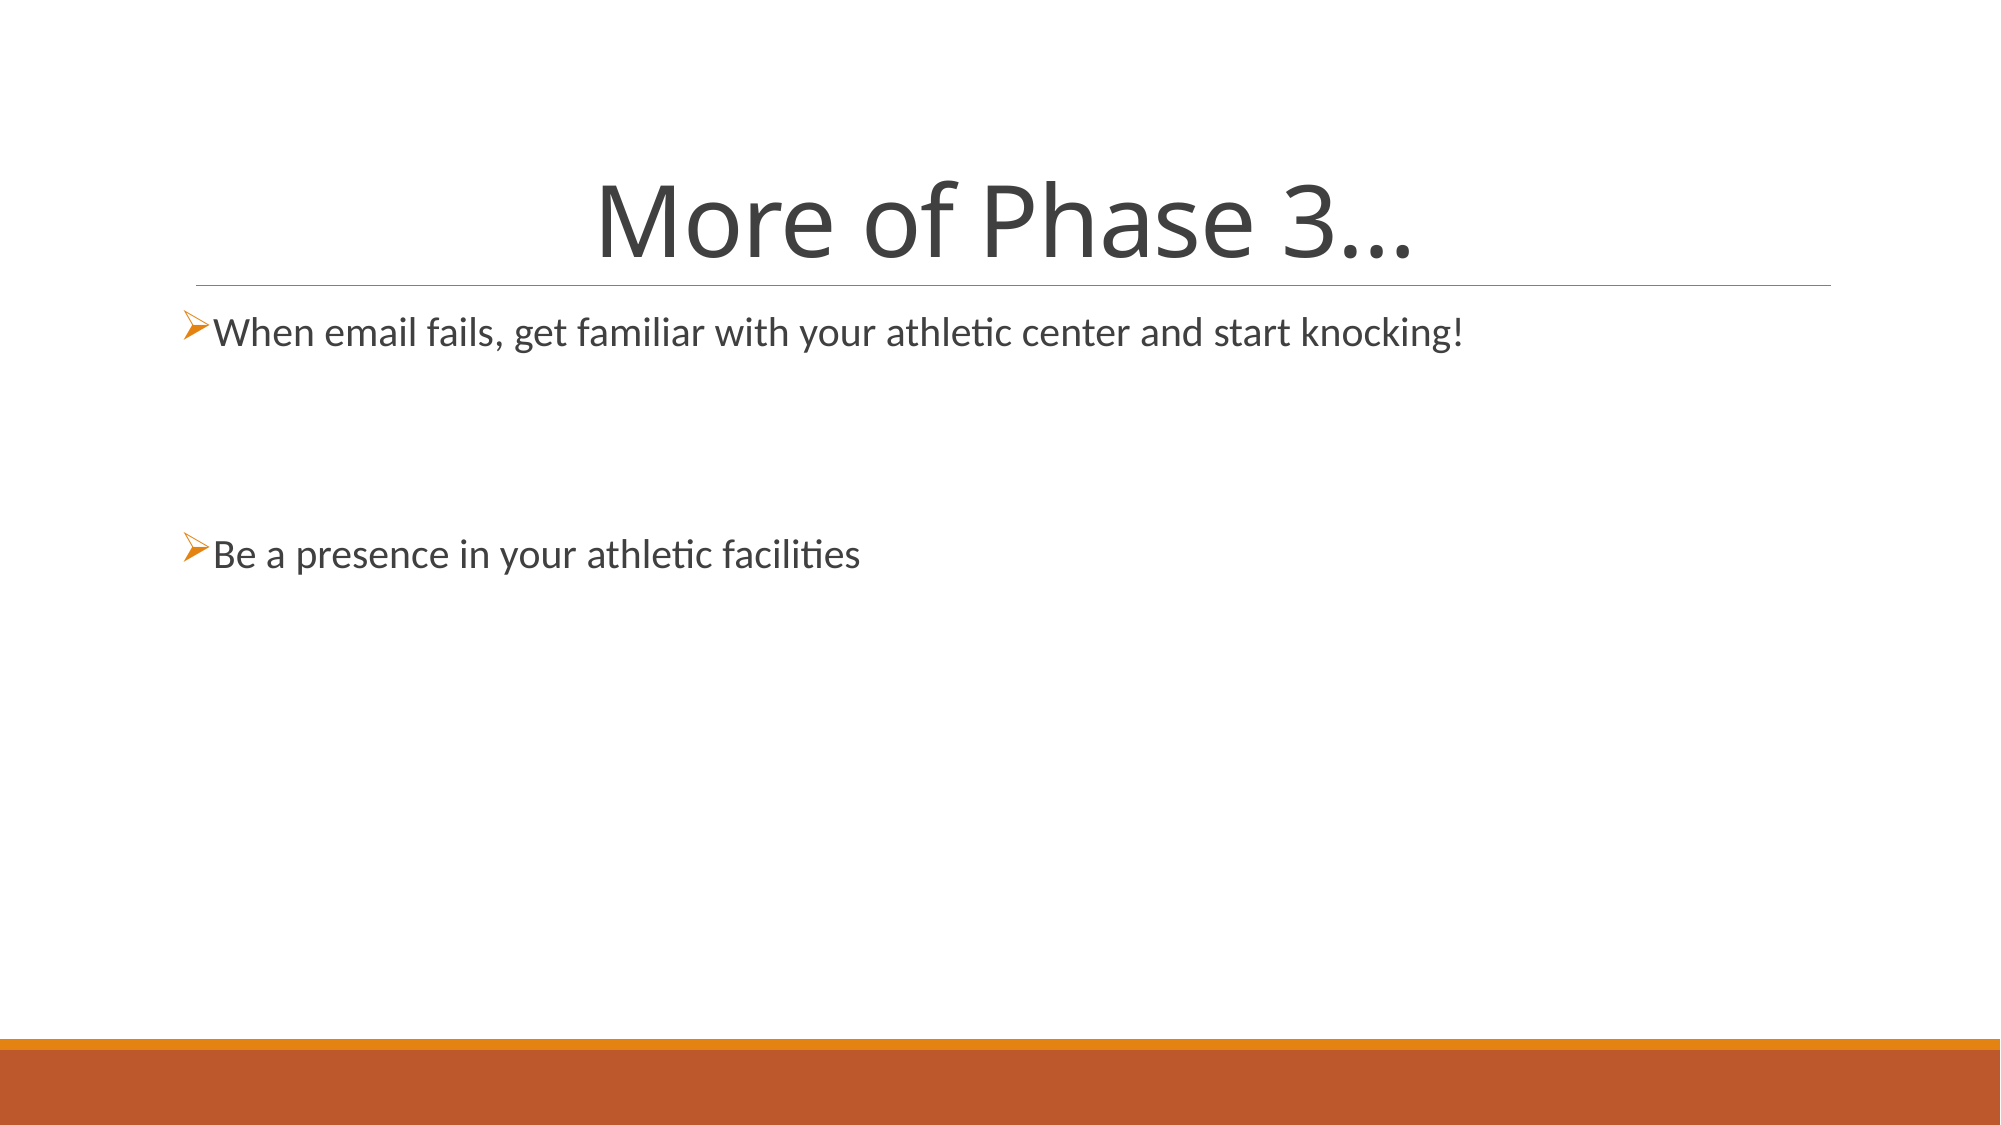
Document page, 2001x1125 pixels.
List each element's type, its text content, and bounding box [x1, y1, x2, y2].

title More of Phase 3… [180, 47, 1830, 285]
list When email fails, get familiar with your athletic center and start knocking! Be a presence in your athletic facilities [180, 302, 1830, 963]
